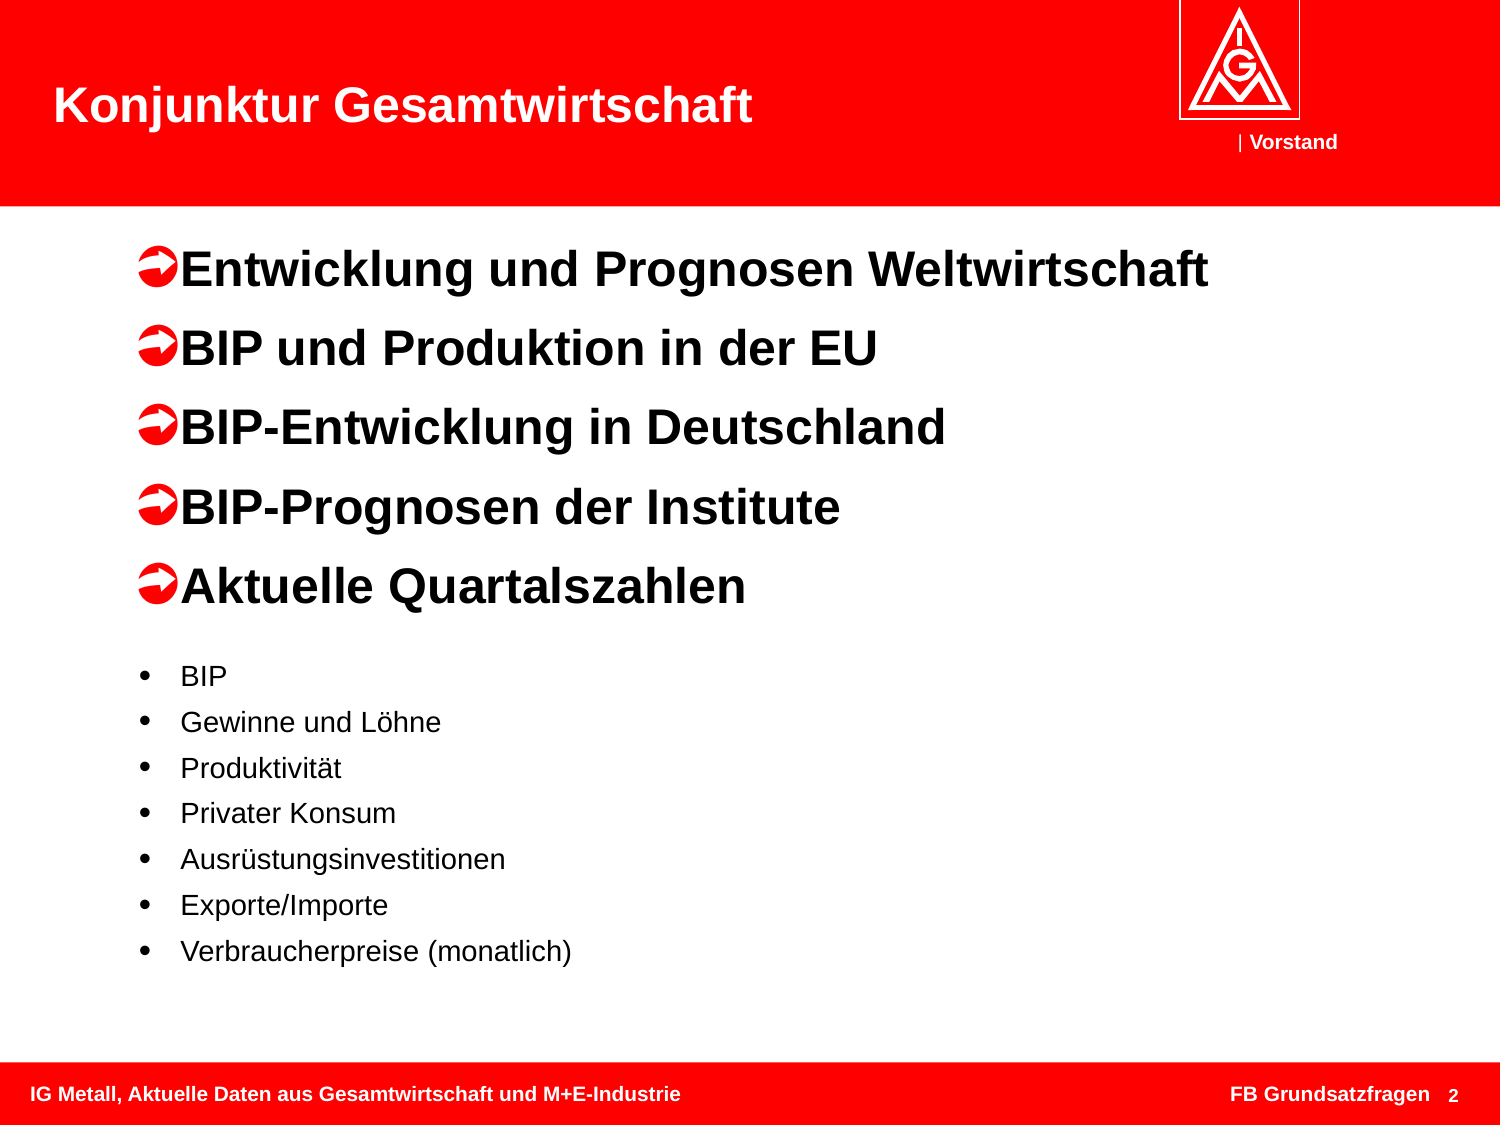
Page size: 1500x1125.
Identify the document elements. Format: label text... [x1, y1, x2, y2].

picture [138, 403, 178, 446]
footer IG Metall, Aktuelle Daten aus Gesamtwirtschaft und M+E-Industrie FB Grundsatzfragen [30, 1081, 1444, 1107]
picture [138, 562, 178, 605]
text_box Entwicklung und Prognosen Weltwirtschaft BIP und Produktion in der EU BIP-Entwicklung in Deutschland BIP-Prognosen der Institute Aktuelle Quartalszahlen BIP Gewinne und Löhne Produktivität Privater Konsum Ausrüstungsinvestitionen Exporte/Importe Verbraucherpreise (monatlich) [123, 243, 1447, 1016]
title Konjunktur Gesamtwirtschaft [53, 78, 1243, 133]
picture [138, 245, 178, 288]
picture [138, 324, 178, 367]
slide_number 2 [1444, 1081, 1459, 1106]
picture [138, 483, 178, 526]
